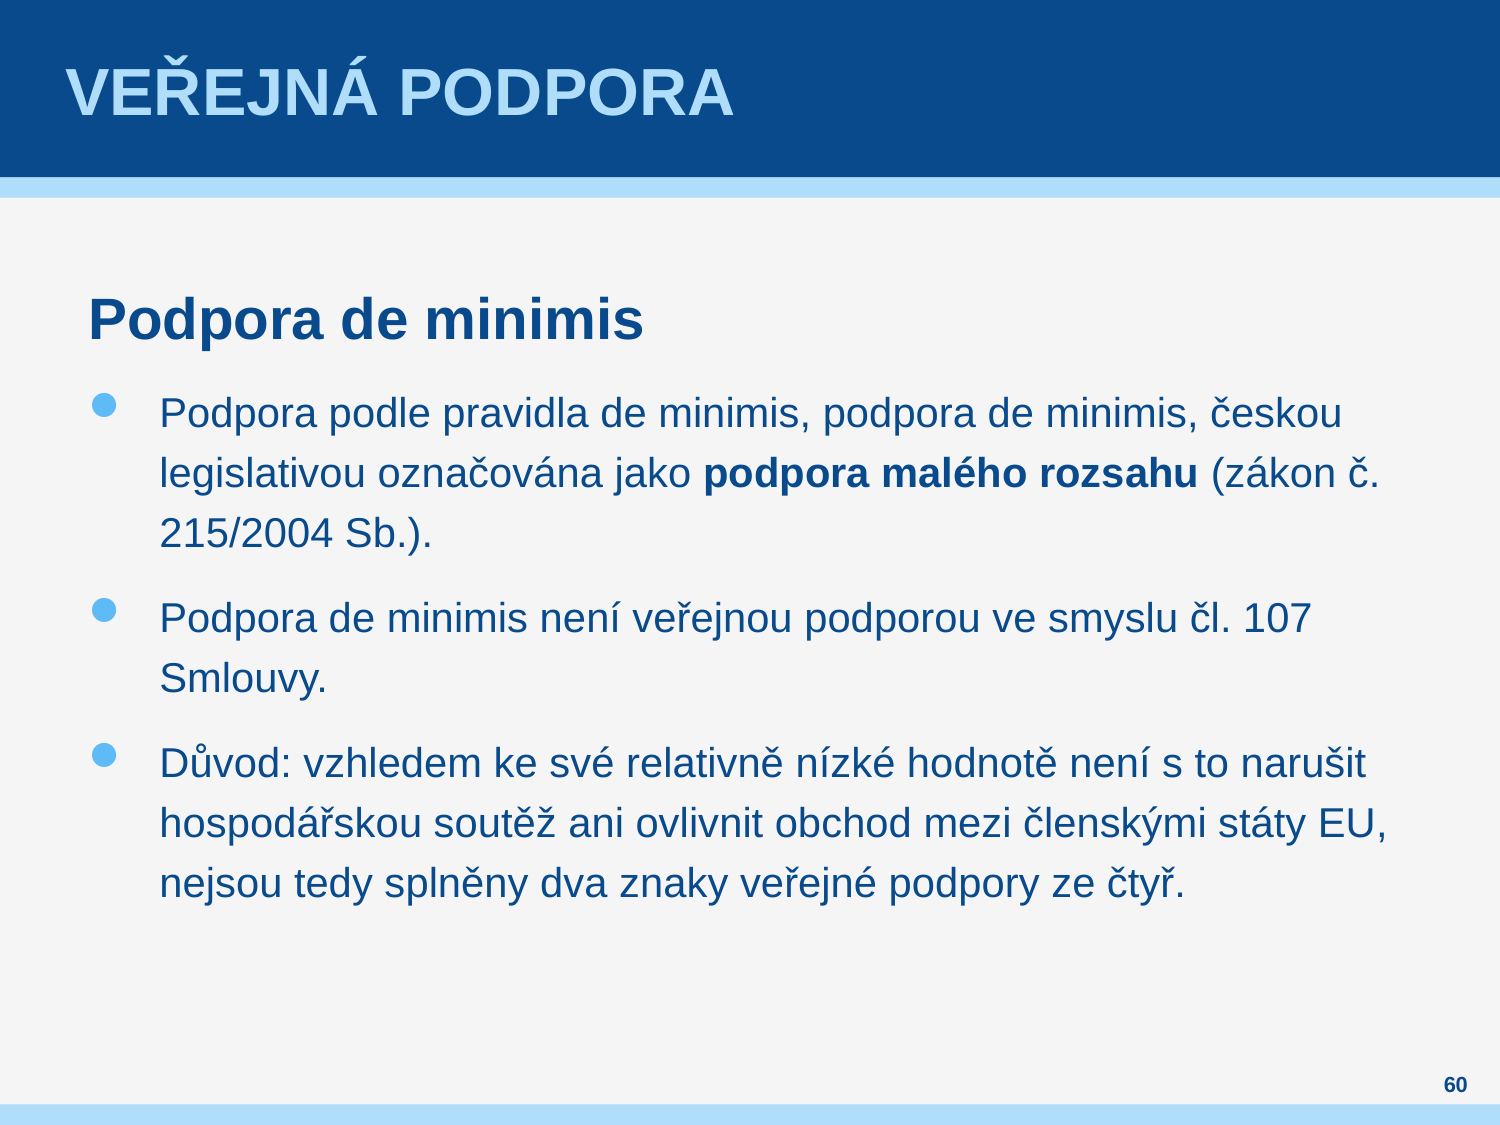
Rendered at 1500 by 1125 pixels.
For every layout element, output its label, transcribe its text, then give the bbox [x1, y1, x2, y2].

list Podpora de minimis Podpora podle pravidla de minimis, podpora de minimis, českou legislativou označována jako podpora malého rozsahu (zákon č. 215/2004 Sb.). Podpora de minimis není veřejnou podporou ve smyslu čl. 107 Smlouvy. Důvod: vzhledem ke své relativně nízké hodnotě není s to narušit hospodářskou soutěž ani ovlivnit obchod mezi členskými státy EU, nejsou tedy splněny dva znaky veřejné podpory ze čtyř. [88, 290, 1412, 1000]
title Veřejná podpora [59, 0, 1441, 178]
slide_number 60 [1417, 1068, 1495, 1099]
